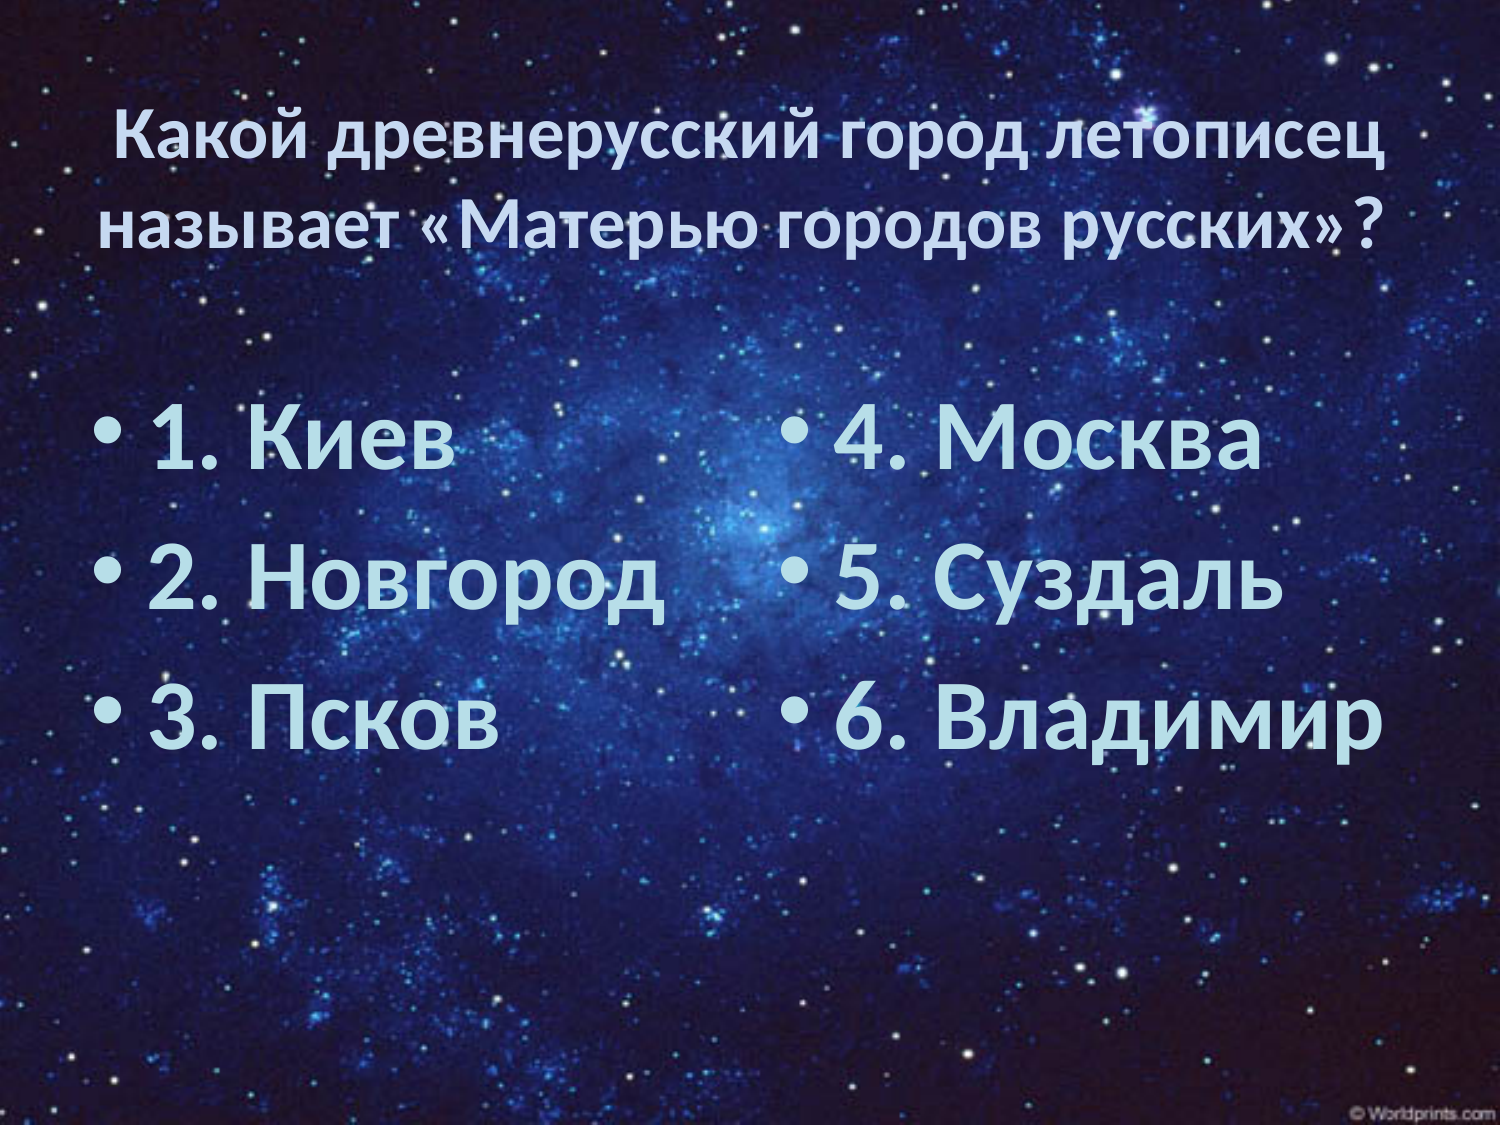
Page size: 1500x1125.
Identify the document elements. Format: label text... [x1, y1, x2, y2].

title Какой древнерусский город летописец называет «Матерью городов русских»? [75, 45, 1425, 303]
picture [0, 0, 1500, 1125]
list 4. Москва 5. Суздаль 6. Владимир [762, 361, 1425, 1005]
list 1. Киев 2. Новгород 3. Псков [75, 361, 738, 1005]
